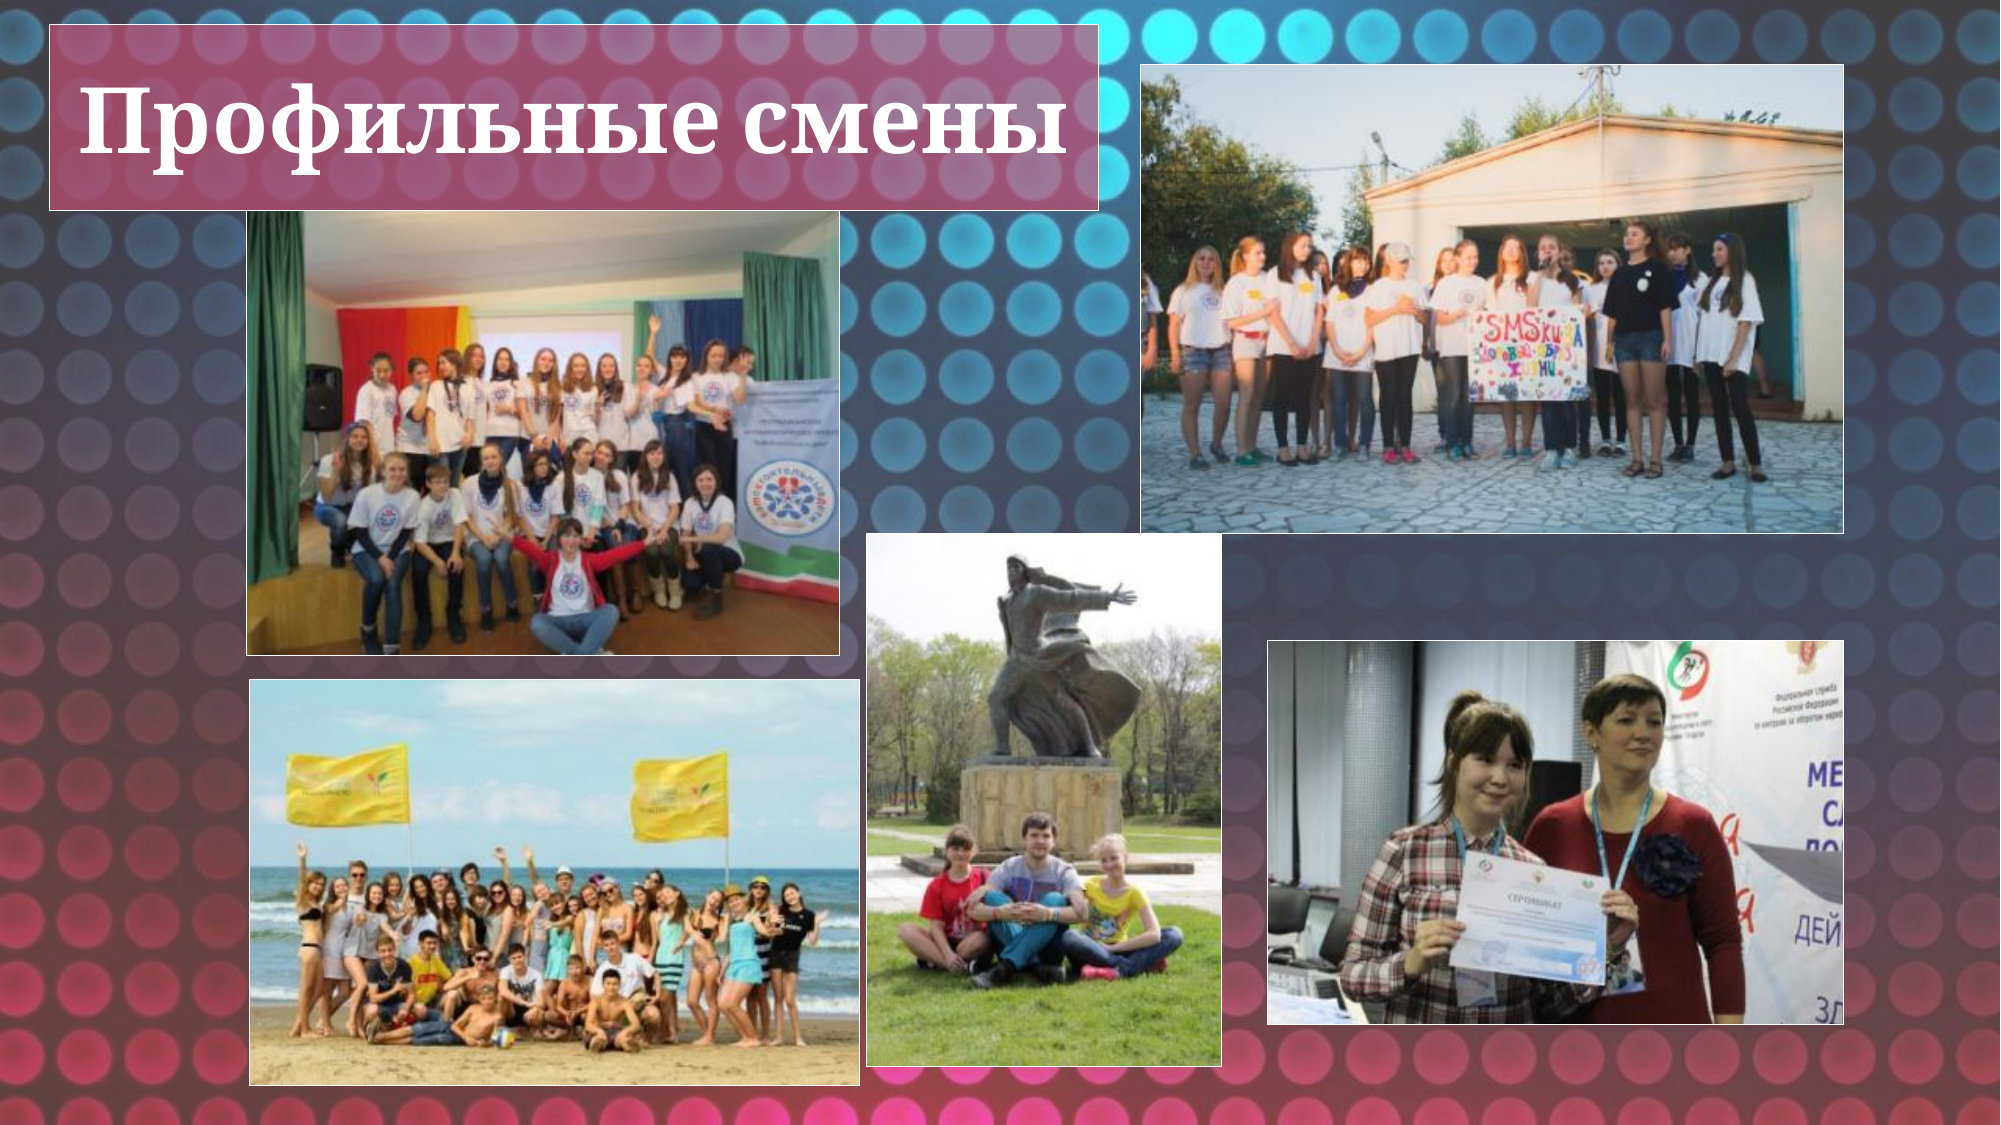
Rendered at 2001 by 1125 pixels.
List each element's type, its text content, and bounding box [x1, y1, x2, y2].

picture [249, 679, 860, 1086]
picture [1267, 640, 1844, 1025]
picture [245, 210, 840, 656]
text_box Профильные смены [48, 23, 1100, 211]
text_box Правохранительный отряд школы № 70 [0, 0, 2000, 1125]
picture [866, 64, 1844, 1067]
